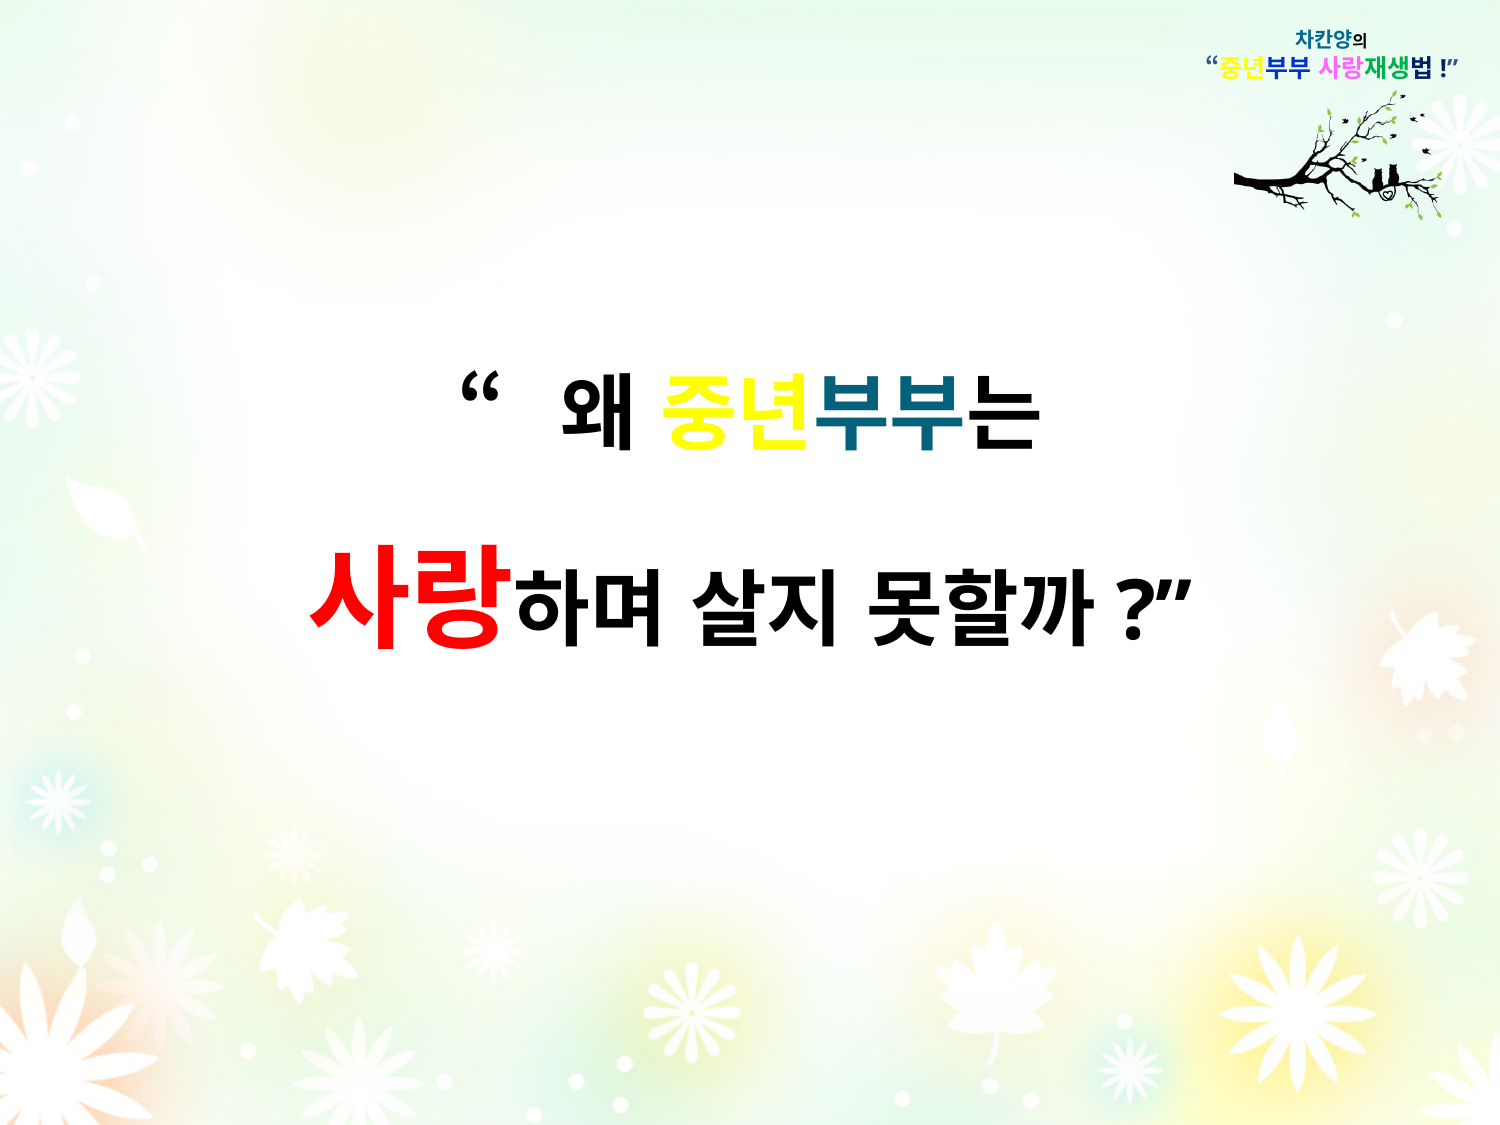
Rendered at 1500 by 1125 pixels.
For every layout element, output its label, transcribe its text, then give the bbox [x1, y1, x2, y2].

title 차칸양의 “중년부부 사랑재생법!” [1172, 0, 1492, 156]
picture [0, 0, 1500, 1125]
text_box “왜 중년부부는 사랑하며 살지 못할까?” [292, 302, 1208, 670]
